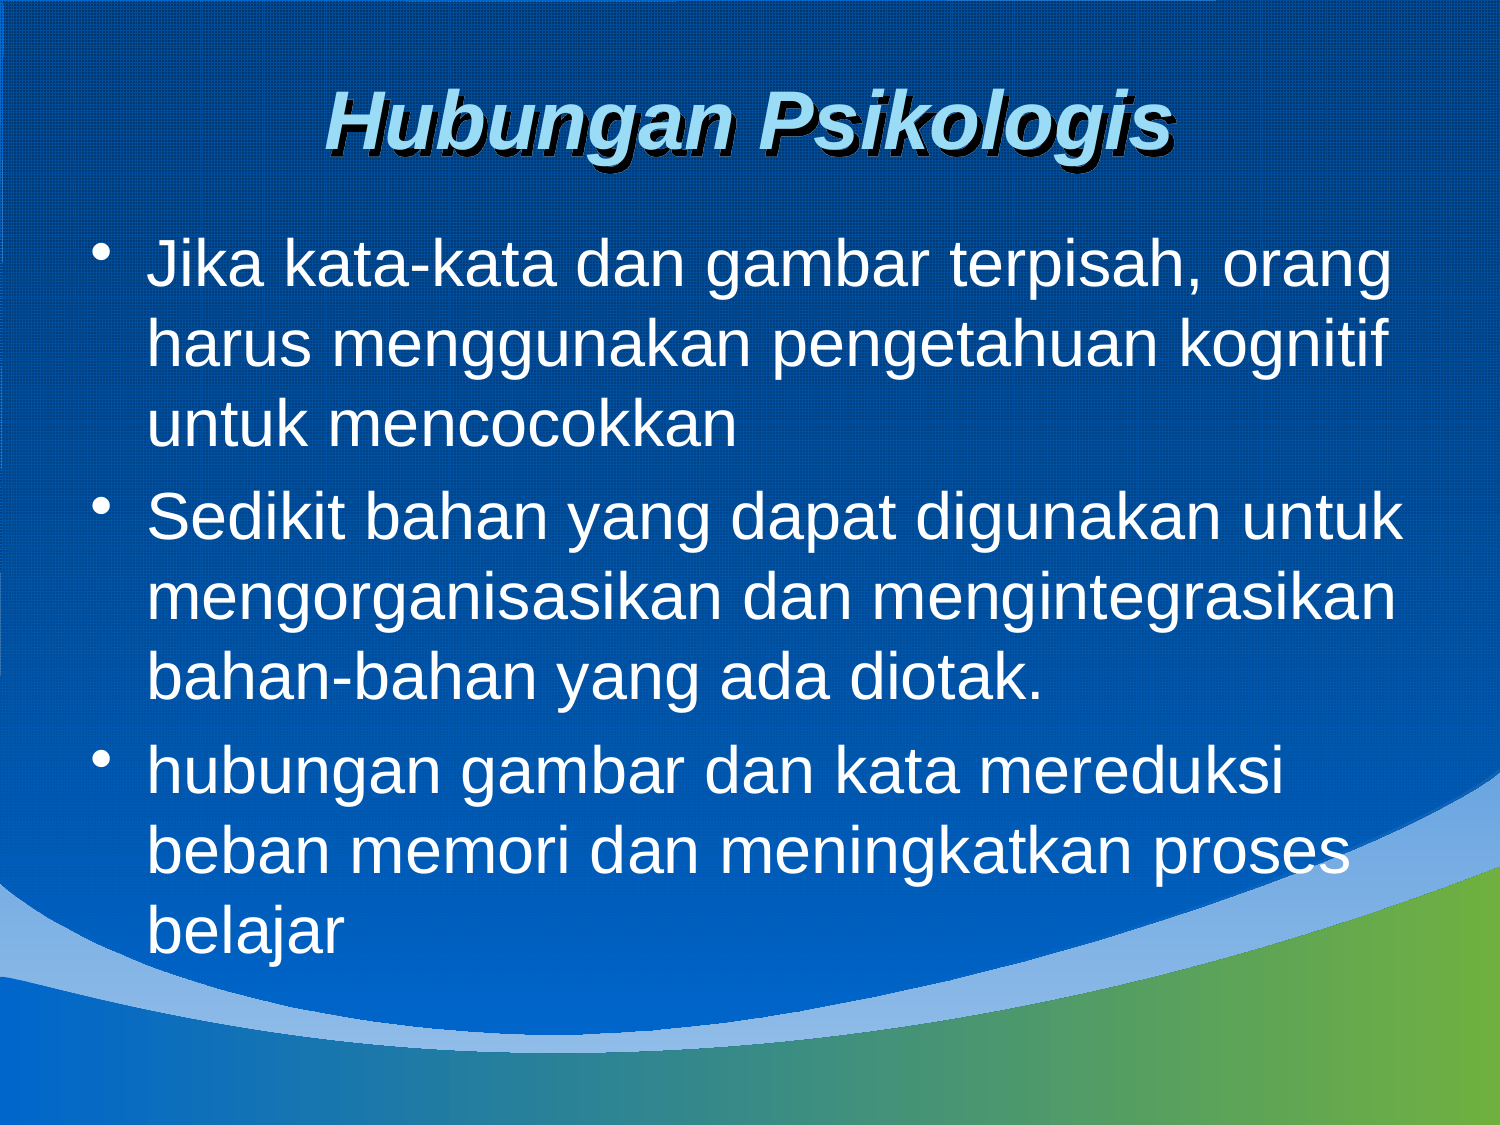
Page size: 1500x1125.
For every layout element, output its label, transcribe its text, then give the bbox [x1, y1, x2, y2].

title Hubungan Psikologis [74, 44, 1426, 188]
list Jika kata-kata dan gambar terpisah, orang harus menggunakan pengetahuan kognitif untuk mencocokkan Sedikit bahan yang dapat digunakan untuk mengorganisasikan dan mengintegrasikan bahan-bahan yang ada diotak. hubungan gambar dan kata mereduksi beban memori dan meningkatkan proses belajar [74, 212, 1426, 1006]
